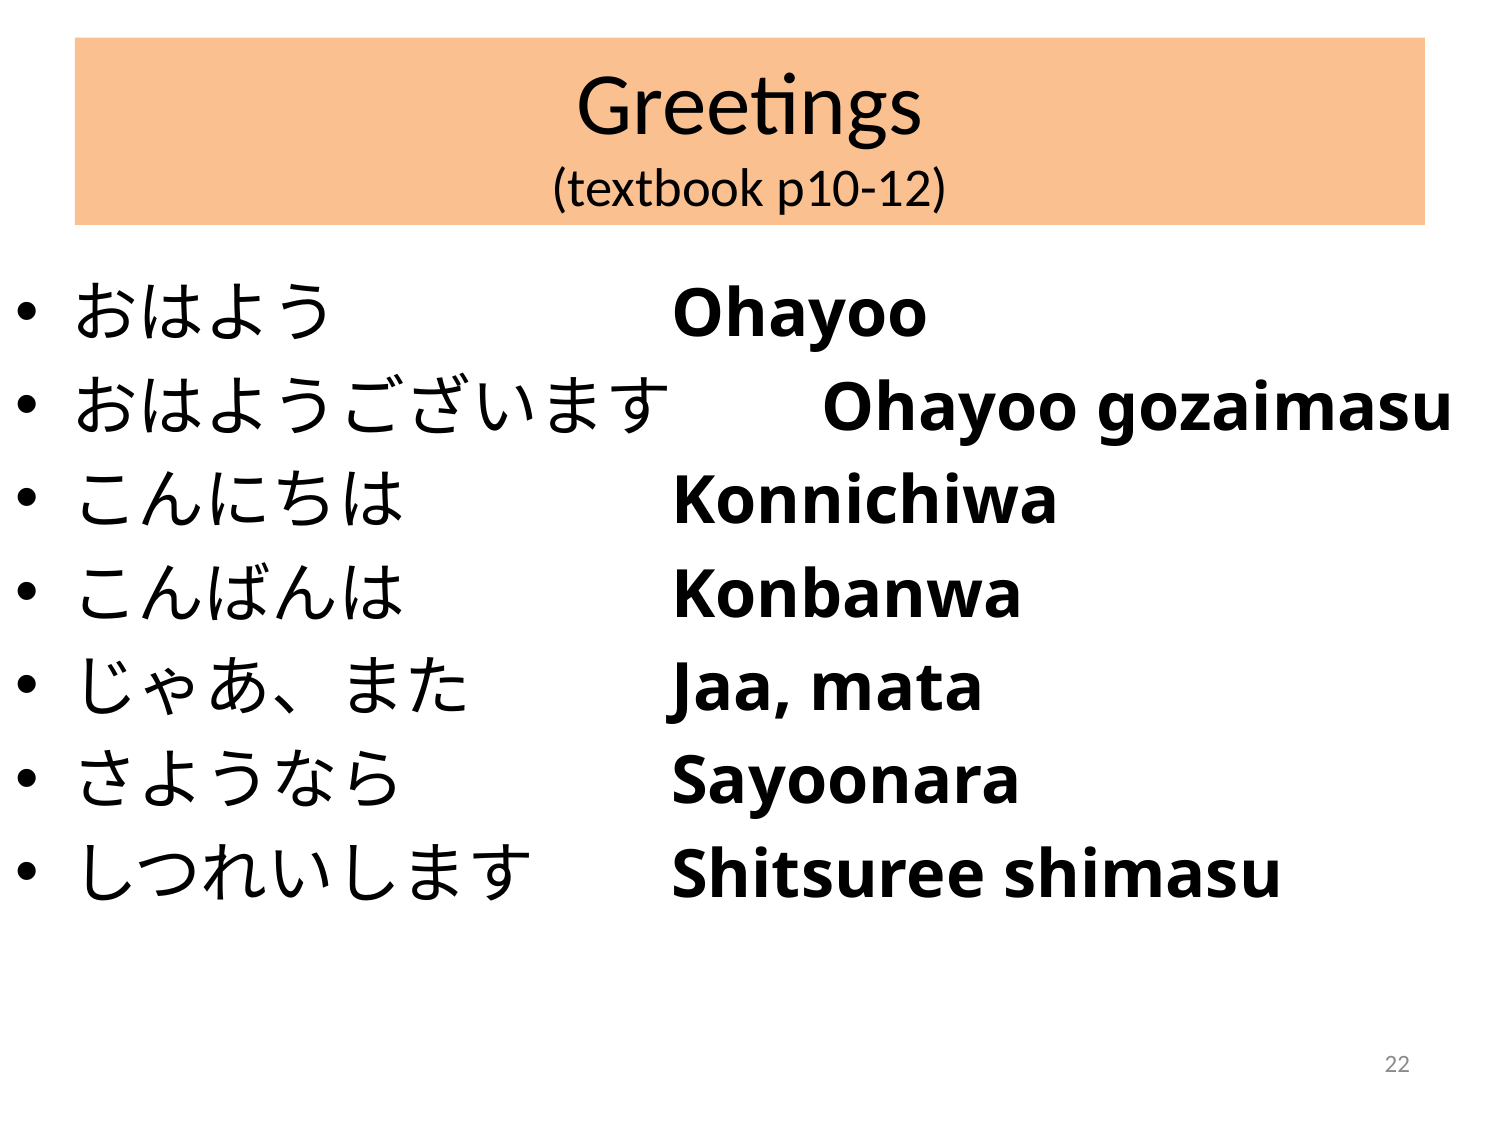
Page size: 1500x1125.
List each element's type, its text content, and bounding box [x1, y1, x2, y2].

list おはよう Ohayoo おはようございます Ohayoo gozaimasu こんにちは Konnichiwa こんばんは Konbanwa じゃあ、また Jaa, mata さようなら Sayoonara しつれいします Shitsuree shimasu [0, 262, 1500, 1006]
slide_number 22 [1074, 1025, 1425, 1100]
text_box Greetings (textbook p10-12) [74, 37, 1425, 225]
